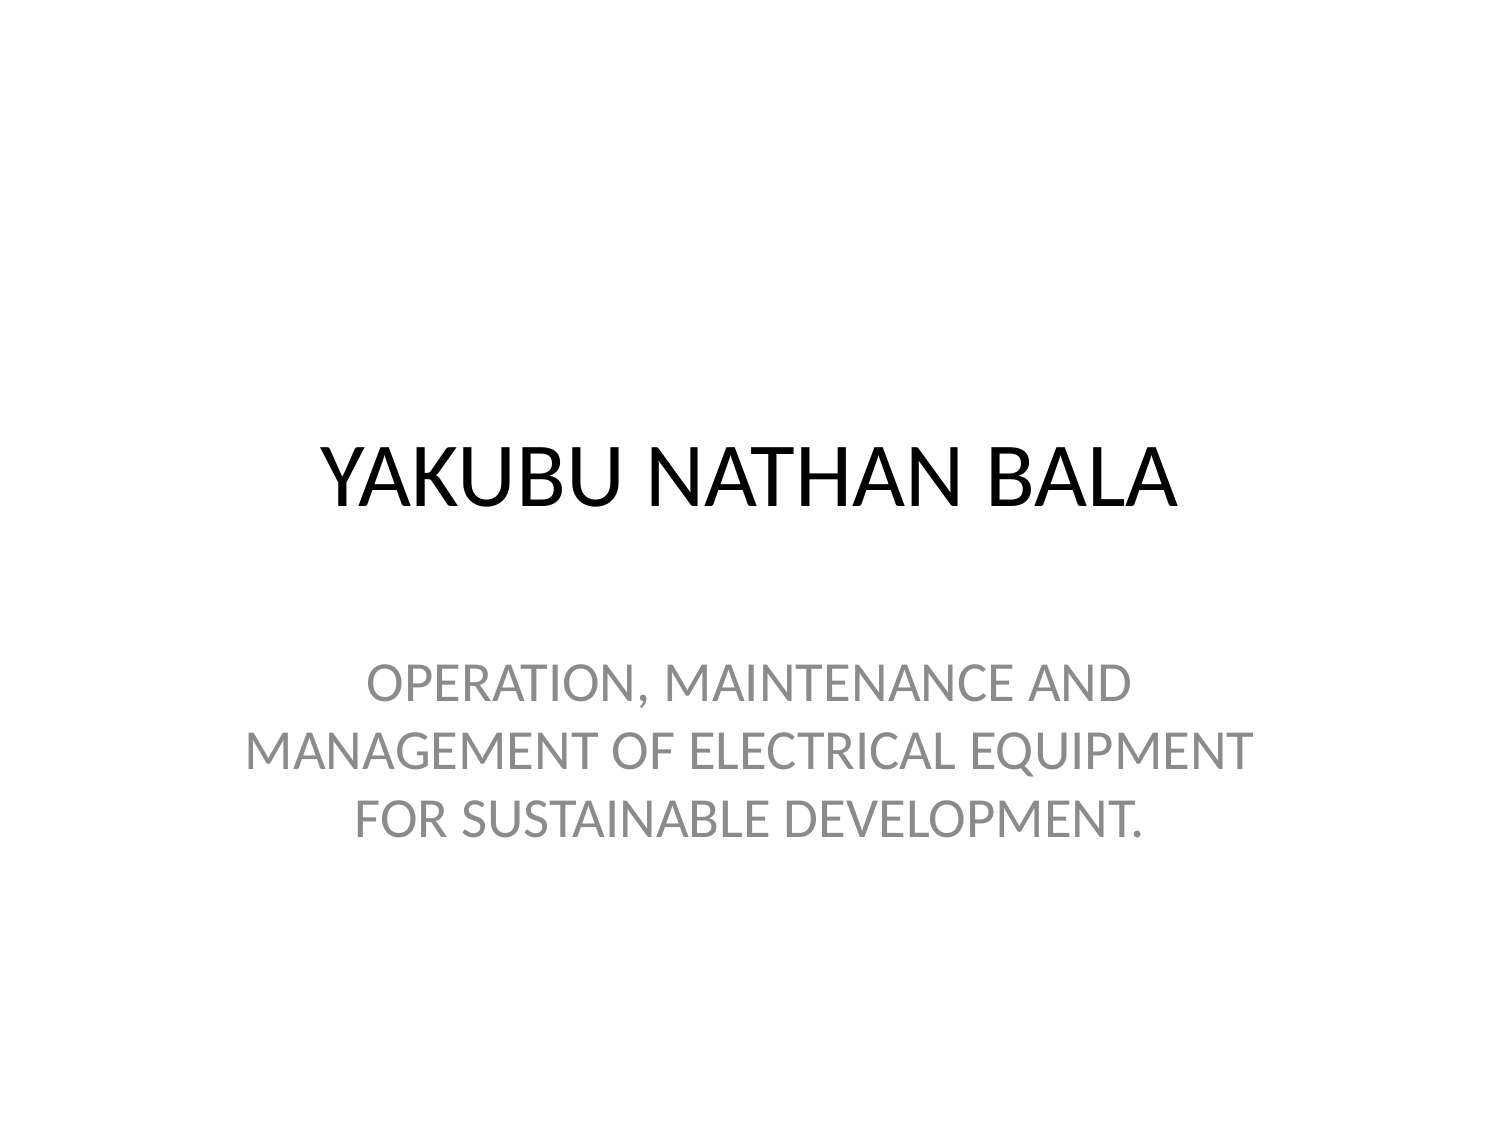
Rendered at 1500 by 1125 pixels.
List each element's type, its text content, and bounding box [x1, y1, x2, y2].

subtitle OPERATION, MAINTENANCE AND MANAGEMENT OF ELECTRICAL EQUIPMENT FOR SUSTAINABLE DEVELOPMENT. [225, 637, 1275, 925]
title YAKUBU NATHAN BALA [112, 349, 1388, 591]
